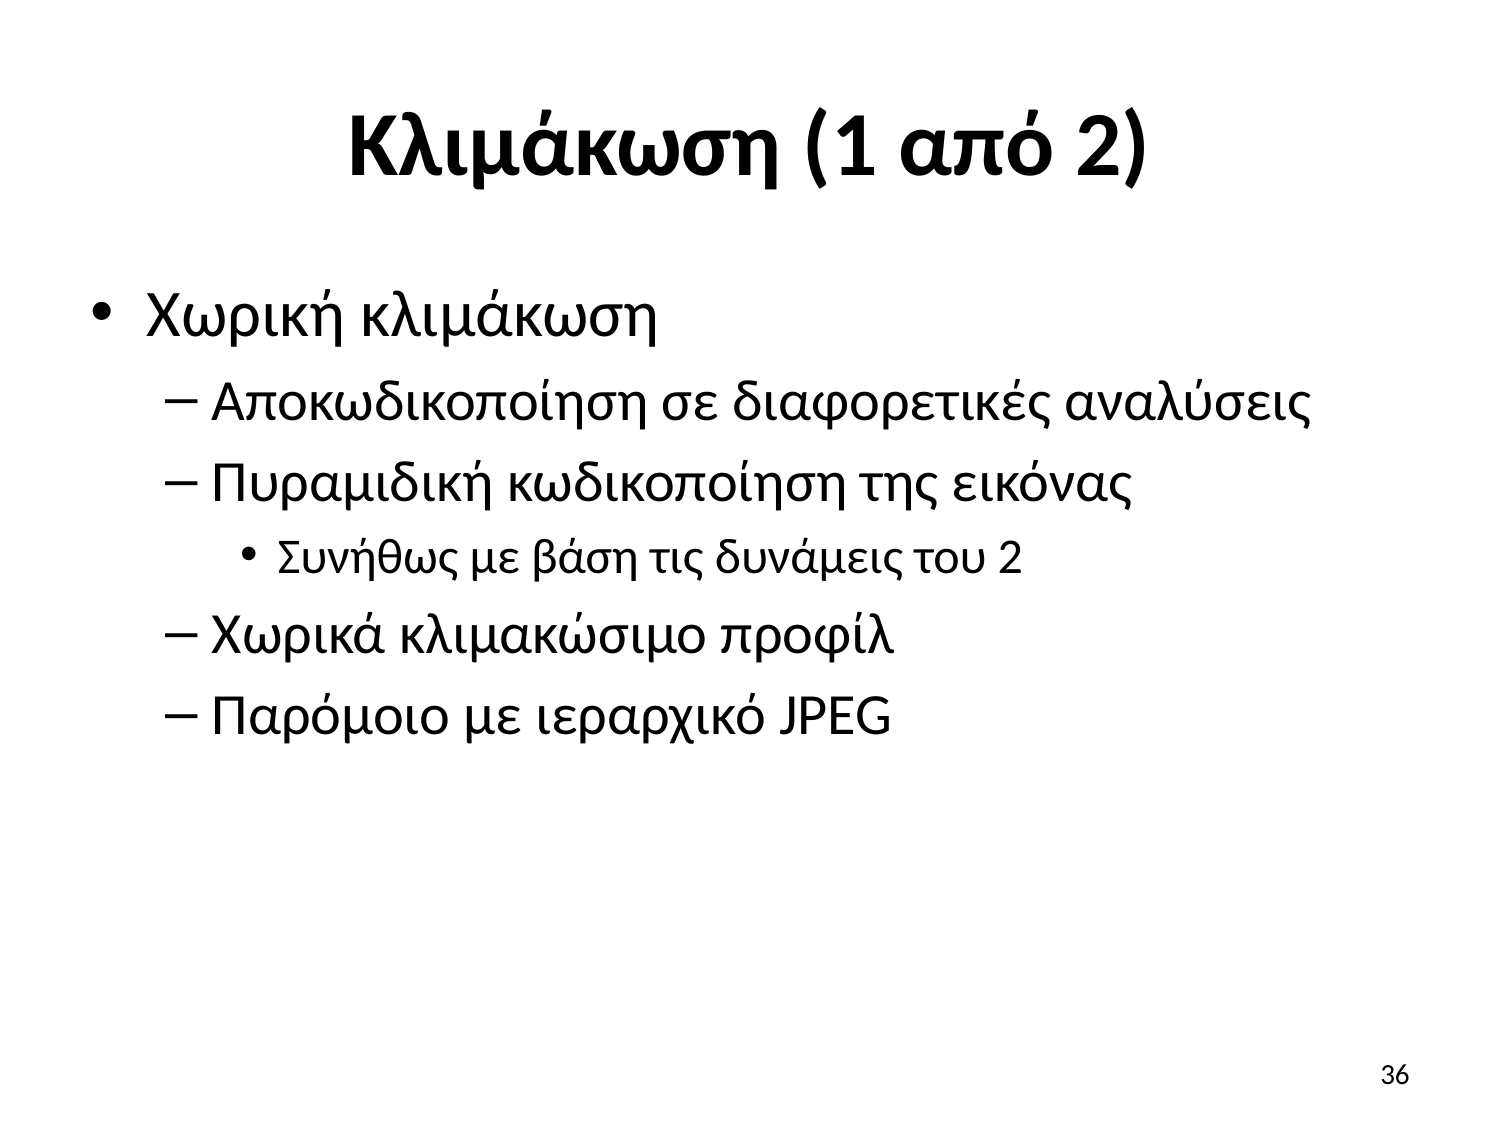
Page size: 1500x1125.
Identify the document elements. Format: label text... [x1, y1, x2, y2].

slide_number 36 [1074, 1042, 1425, 1103]
title Κλιμάκωση (1 από 2) [75, 45, 1425, 233]
list Χωρική κλιμάκωση Αποκωδικοποίηση σε διαφορετικές αναλύσεις Πυραμιδική κωδικοποίηση της εικόνας Συνήθως με βάση τις δυνάμεις του 2 Χωρικά κλιμακώσιμο προφίλ Παρόμοιο με ιεραρχικό JPEG [75, 262, 1425, 1005]
